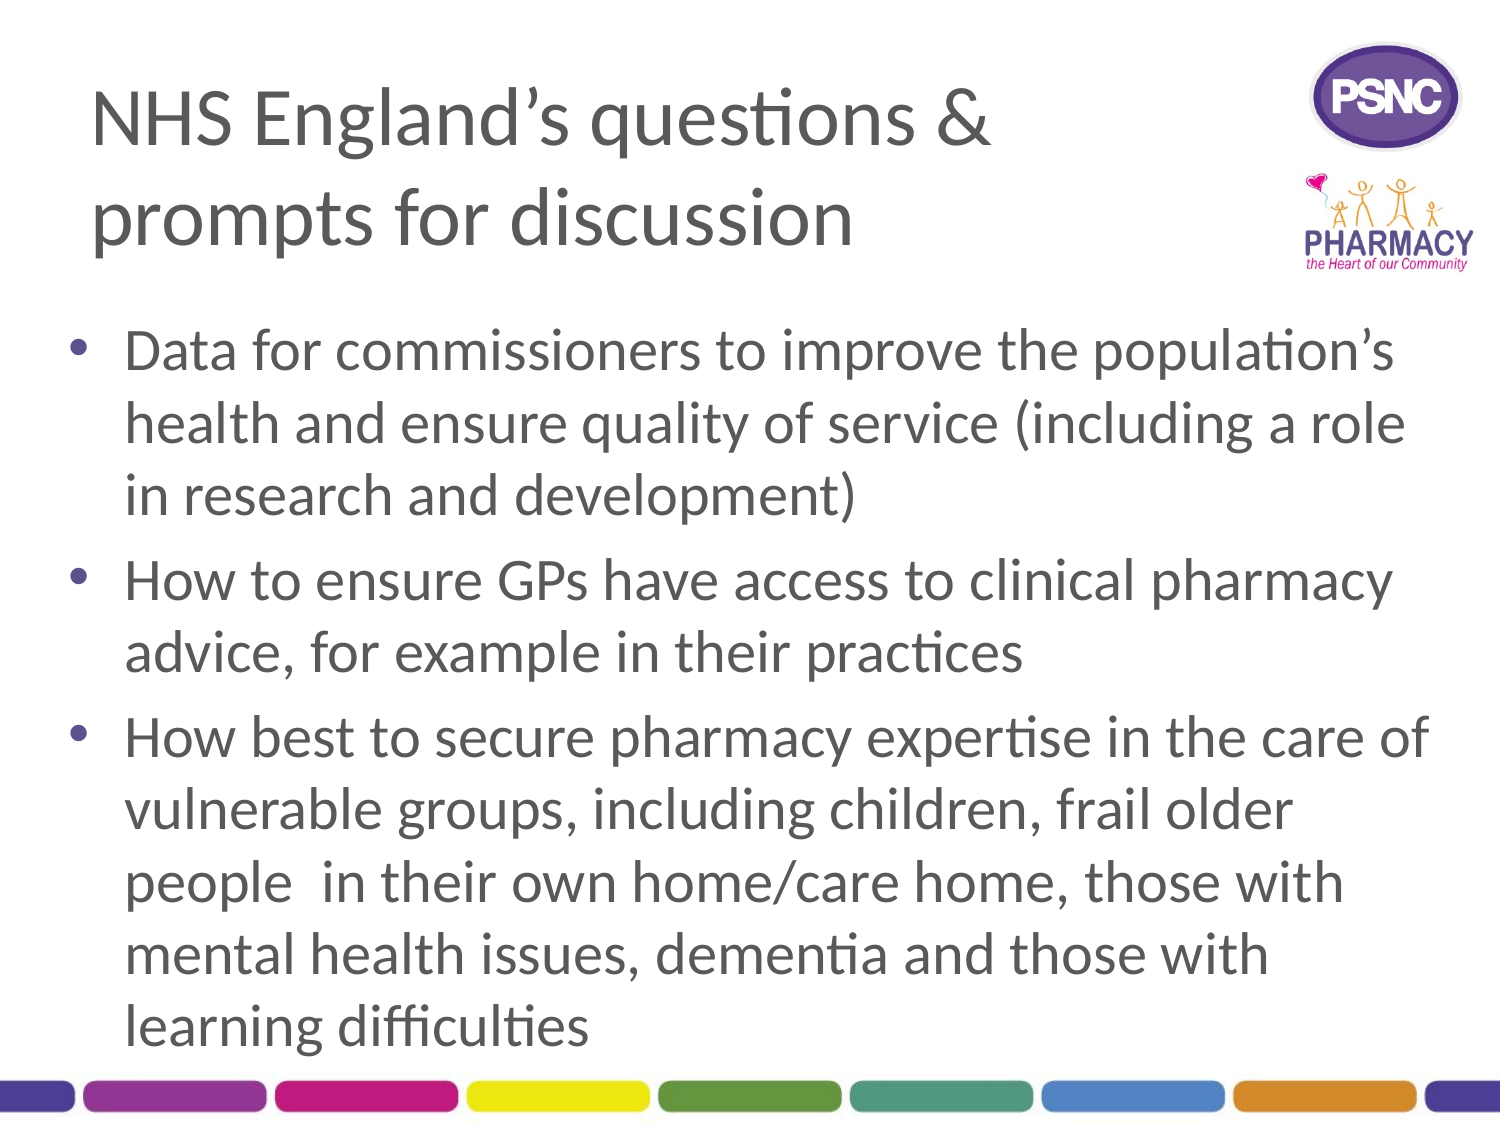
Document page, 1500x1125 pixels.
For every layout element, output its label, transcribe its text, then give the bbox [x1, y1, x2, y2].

list Data for commissioners to improve the population’s health and ensure quality of service (including a role in research and development) How to ensure GPs have access to clinical pharmacy advice, for example in their practices How best to secure pharmacy expertise in the care of vulnerable groups, including children, frail older people in their own home/care home, those with mental health issues, dementia and those with learning difficulties [53, 302, 1471, 1047]
title NHS England’s questions & prompts for discussion [75, 45, 1034, 279]
picture [0, 1071, 1500, 1123]
picture [1280, 30, 1491, 281]
